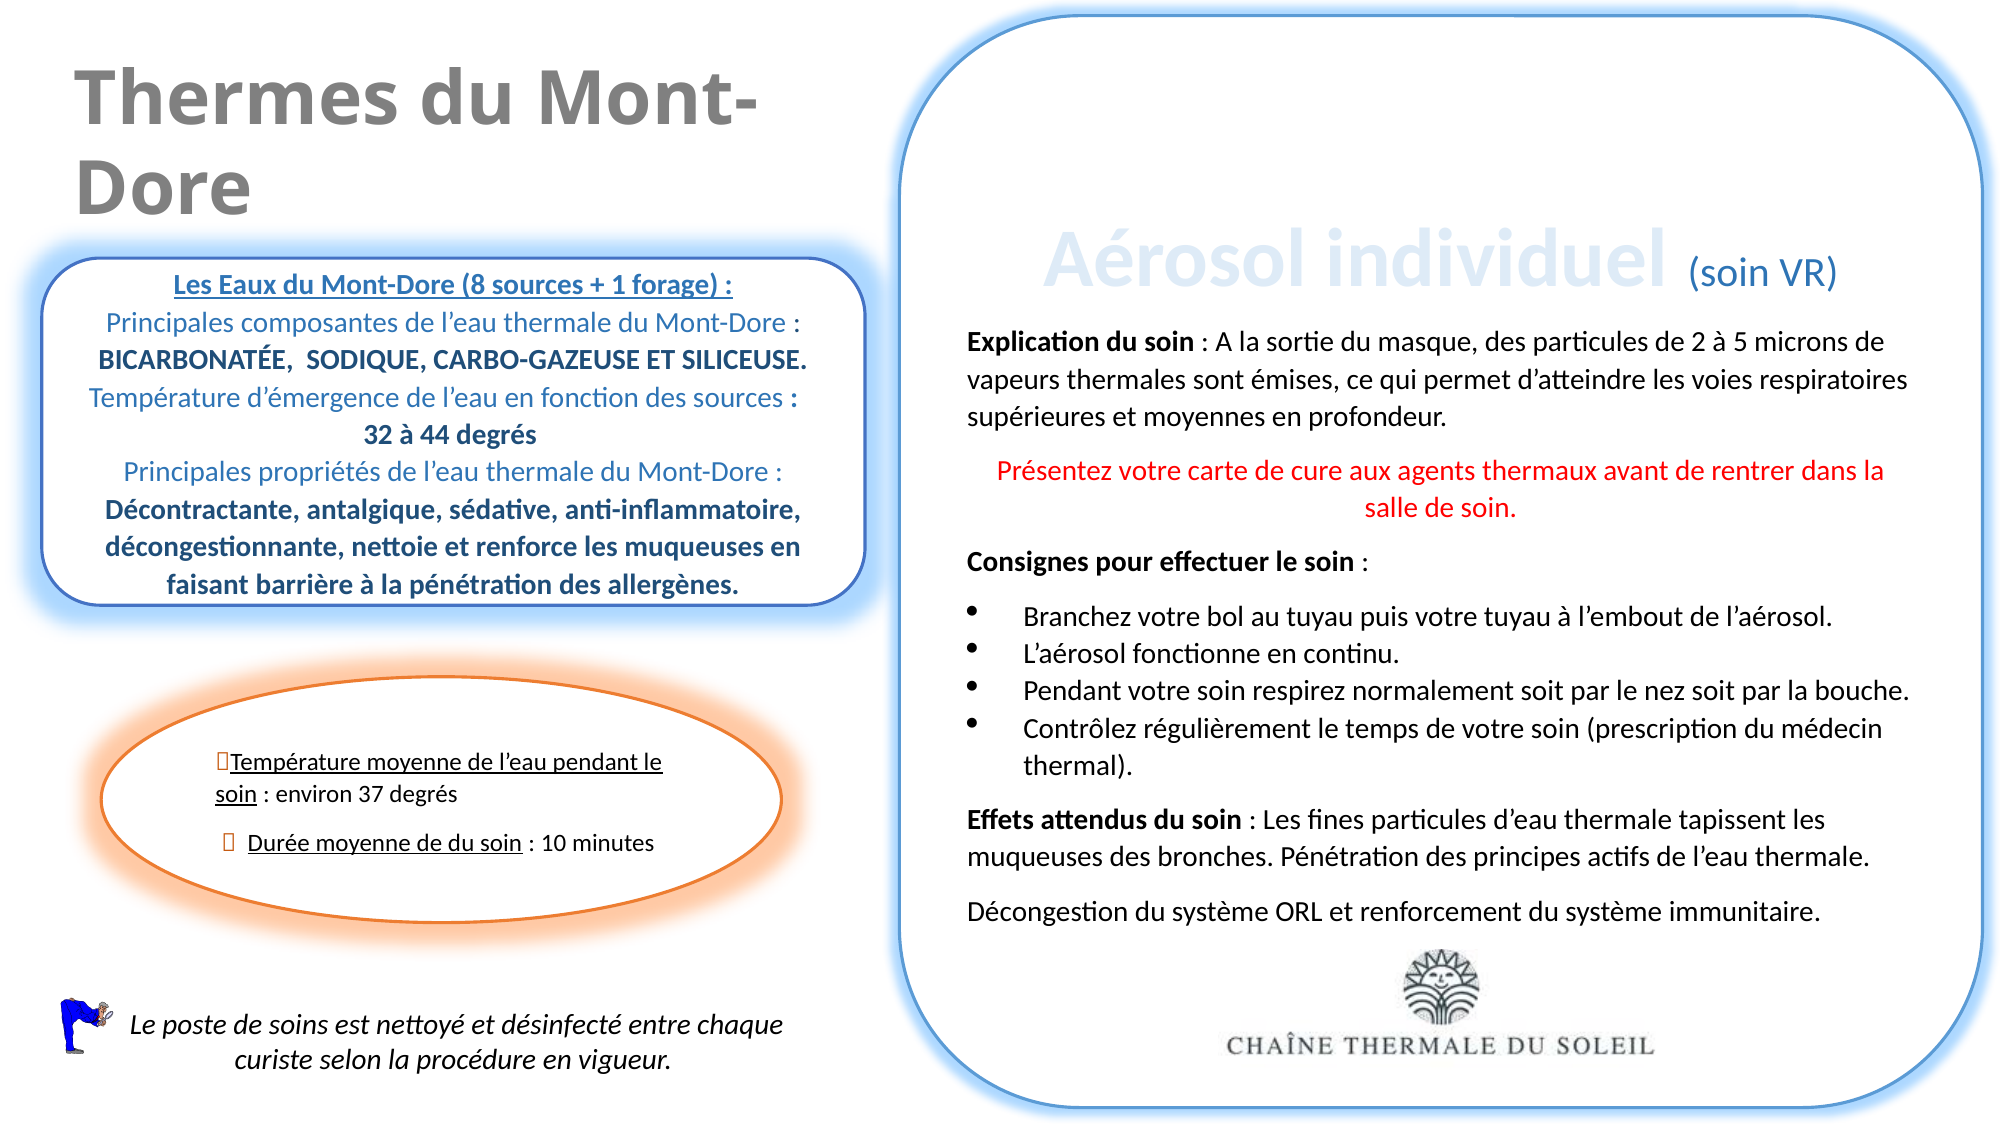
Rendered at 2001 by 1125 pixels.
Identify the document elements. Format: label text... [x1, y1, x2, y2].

text_box Température moyenne de l’eau pendant le soin : environ 37 degrés  Durée moyenne de du soin : 10 minutes [100, 675, 783, 924]
picture [60, 997, 114, 1054]
picture [1218, 949, 1664, 1084]
text_box Le poste de soins est nettoyé et désinfecté entre chaque curiste selon la procédure en vigueur. [78, 997, 829, 1083]
text_box Thermes du Mont-Dore [58, 42, 883, 237]
text_box Les Eaux du Mont-Dore (8 sources + 1 forage) : Principales composantes de l’eau thermale du Mont-Dore : BICARBONATÉE, SODIQUE, CARBO-GAZEUSE ET SILICEUSE. Température d’émergence de l’eau en fonction des sources : 32 à 44 degrés Principales propriétés de l’eau thermale du Mont-Dore : Décontractante, antalgique, sédative, anti-inflammatoire, décongestionnante, nettoie et renforce les muqueuses en faisant barrière à la pénétration des allergènes. [40, 257, 867, 607]
text_box Aérosol individuel (soin VR) Explication du soin : A la sortie du masque, des particules de 2 à 5 microns de vapeurs thermales sont émises, ce qui permet d’atteindre les voies respiratoires supérieures et moyennes en profondeur. Présentez votre carte de cure aux agents thermaux avant de rentrer dans la salle de soin. Consignes pour effectuer le soin : Branchez votre bol au tuyau puis votre tuyau à l’embout de l’aérosol. L’aérosol fonctionne en continu. Pendant votre soin respirez normalement soit par le nez soit par la bouche. Contrôlez régulièrement le temps de votre soin (prescription du médecin thermal). Effets attendus du soin : Les fines particules d’eau thermale tapissent les muqueuses des bronches. Pénétration des principes actifs de l’eau thermale. Décongestion du système ORL et renforcement du système immunitaire. [898, 14, 1984, 1109]
